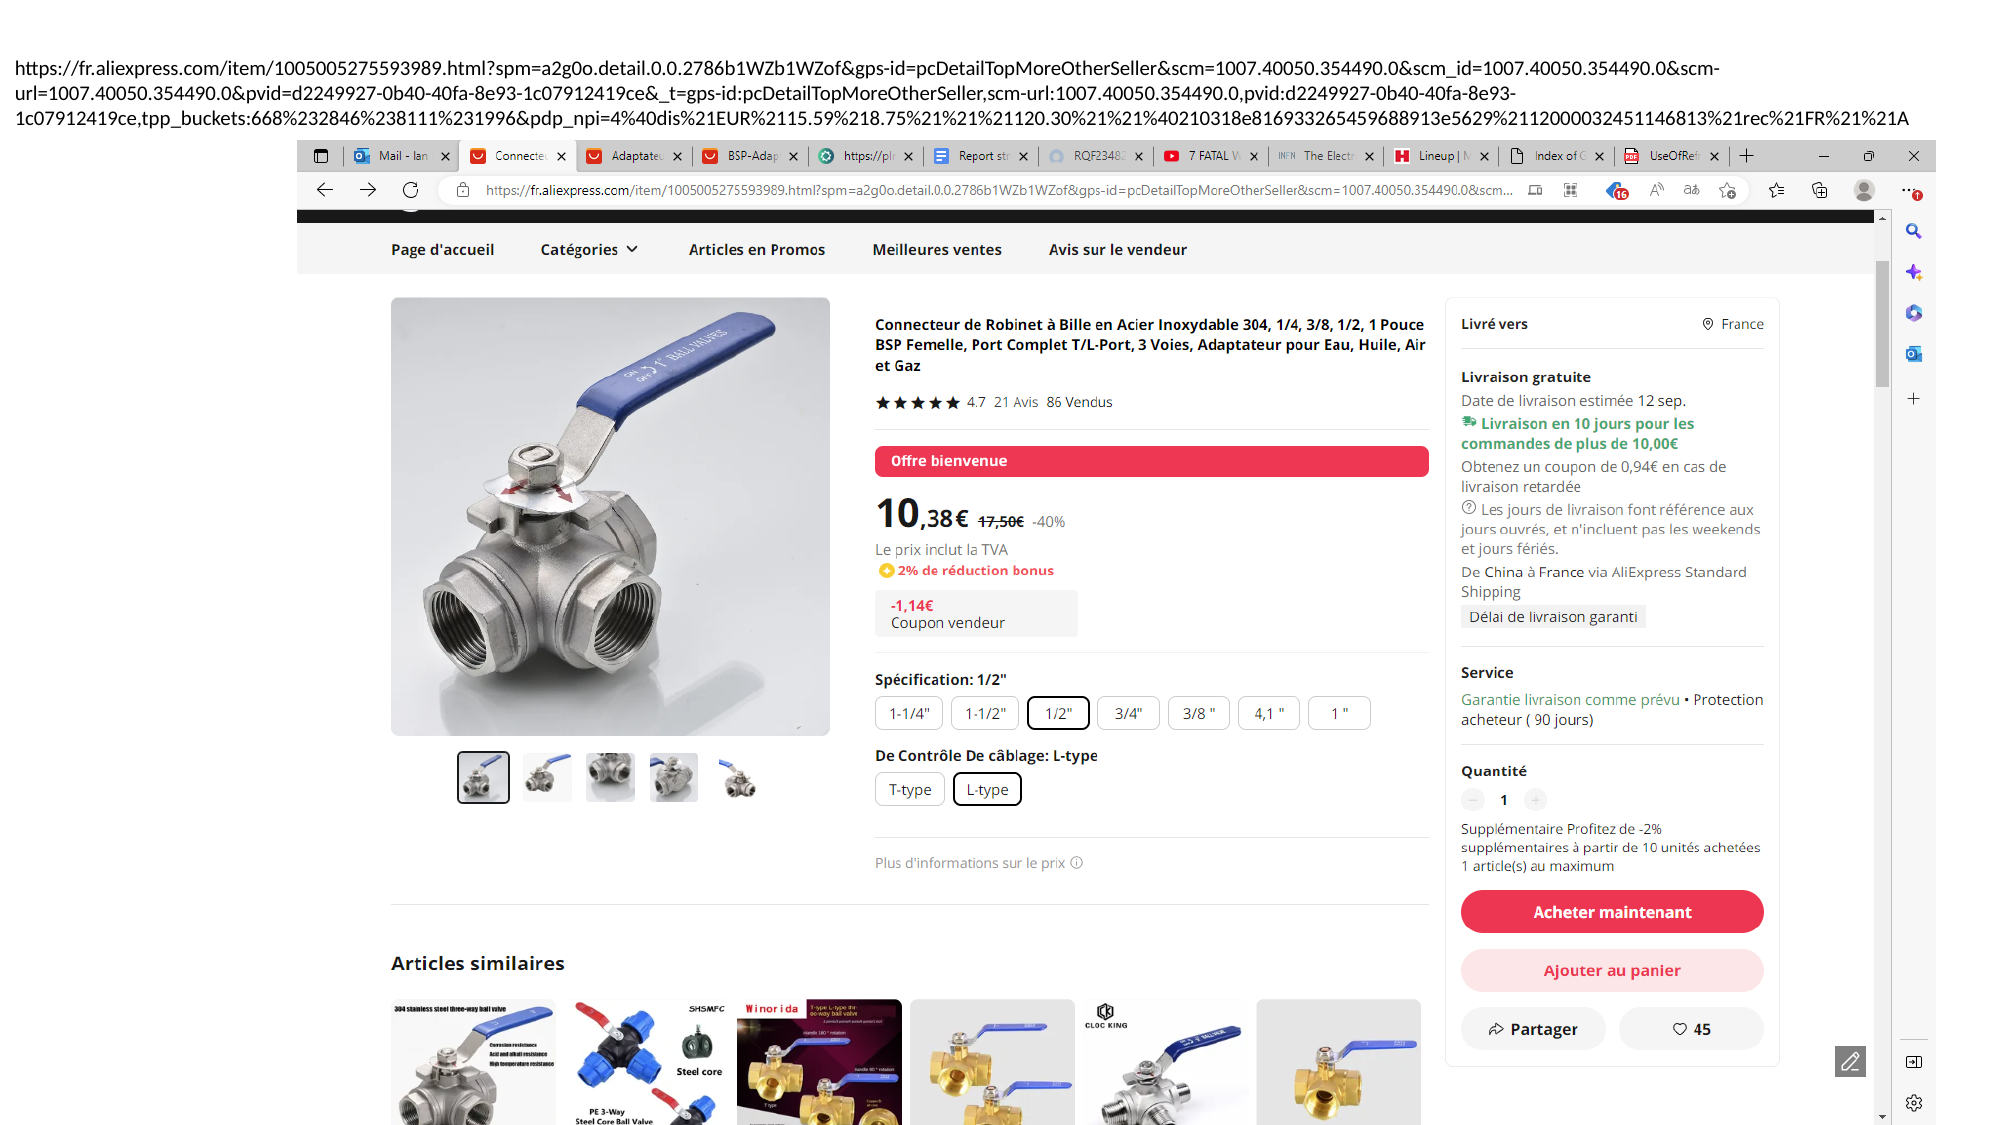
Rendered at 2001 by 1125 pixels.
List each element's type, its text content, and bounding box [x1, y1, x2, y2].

text_box https://fr.aliexpress.com/item/1005005275593989.html?spm=a2g0o.detail.0.0.2786b1WZb1WZof&gps-id=pcDetailTopMoreOtherSeller&scm=1007.40050.354490.0&scm_id=1007.40050.354490.0&scm-url=1007.40050.354490.0&pvid=d2249927-0b40-40fa-8e93-1c07912419ce&_t=gps-id:pcDetailTopMoreOtherSeller,scm-url:1007.40050.354490.0,pvid:d2249927-0b40-40fa-8e93-1c07912419ce,tpp_buckets:668%232846%238111%231996&pdp_npi=4%40dis%21EUR%2115.59%218.75%21%21%21120.30%21%21%40210318e816933265459688913e5629%2112000032451146813%21rec%21FR%21%21A [0, 47, 2000, 137]
picture [297, 140, 1936, 1125]
